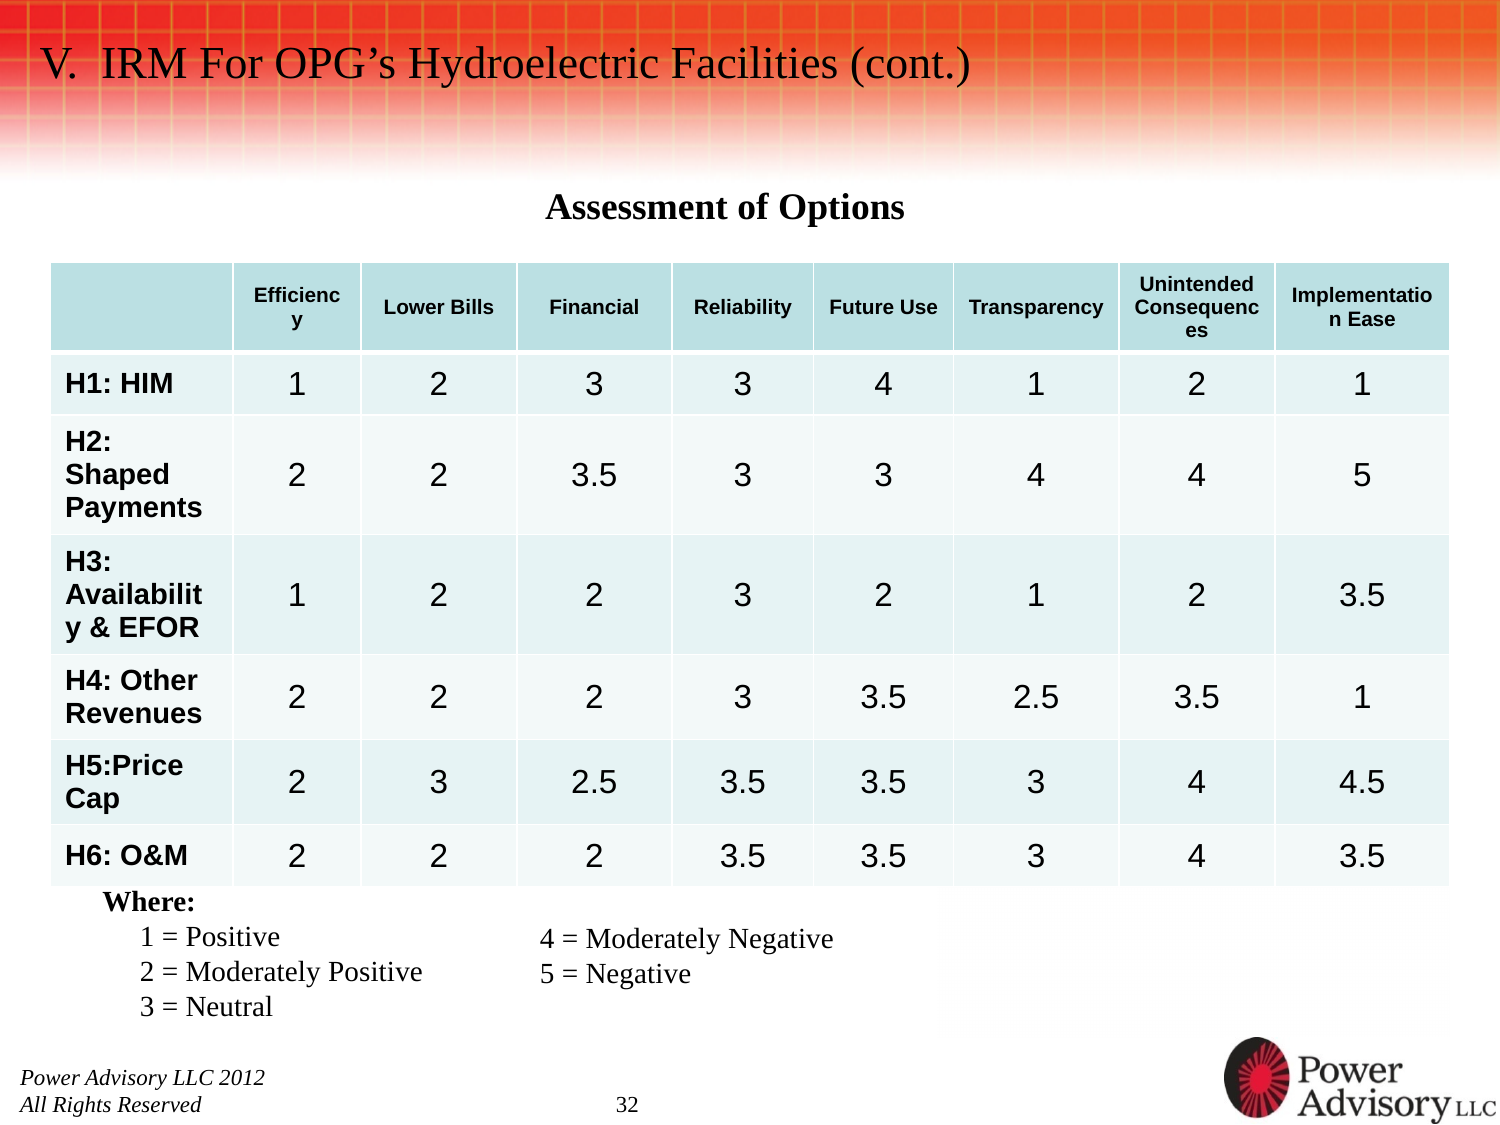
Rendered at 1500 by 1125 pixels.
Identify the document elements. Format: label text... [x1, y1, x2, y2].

table_cell 3 [673, 355, 813, 414]
table_cell H3: Availability & EFOR [51, 535, 232, 654]
table_cell 2 [234, 825, 360, 874]
table_cell 2 [234, 740, 360, 824]
table_cell 2 [1120, 535, 1274, 654]
table_cell 1 [954, 355, 1118, 414]
table_cell H4: Other Revenues [51, 655, 232, 739]
table_cell 4 [814, 355, 953, 414]
text_box Where: 1 = Positive 2 = Moderately Positive 3 = Neutral [87, 874, 763, 1030]
table_cell 2 [362, 416, 516, 534]
table_cell 3.5 [814, 825, 953, 886]
table_cell 5 [1276, 416, 1449, 534]
table_header Transparency [954, 263, 1118, 350]
table_cell 3.5 [673, 825, 813, 886]
table_cell H1: HIM [51, 355, 232, 414]
table_cell 4 [1120, 740, 1274, 824]
table_header Efficiency [234, 263, 360, 350]
table_cell 1 [234, 355, 360, 414]
table_cell 3 [673, 416, 813, 534]
table_cell 3 [362, 740, 516, 824]
table_header Lower Bills [362, 263, 516, 350]
table_cell H6: O&M [51, 825, 232, 886]
table_cell 3 [518, 355, 671, 414]
table_cell 2 [1120, 355, 1274, 414]
text_box Power Advisory LLC 2012 All Rights Reserved [5, 1054, 281, 1125]
table_header Financial [518, 263, 671, 350]
table_cell 3 [954, 740, 1118, 824]
table_cell 3.5 [673, 740, 813, 824]
text_box 4 = Moderately Negative 5 = Negative [487, 912, 1025, 998]
table_cell 2 [518, 655, 671, 739]
table_header Implementation Ease [1276, 263, 1449, 350]
table_cell 2 [362, 355, 516, 414]
table_cell 3.5 [1276, 535, 1449, 654]
table_cell 3 [673, 655, 813, 739]
table_header Reliability [673, 263, 813, 350]
table_cell 2.5 [518, 740, 671, 824]
table_cell 4 [1120, 825, 1274, 886]
table_cell 3 [673, 535, 813, 654]
table_cell 2 [234, 655, 360, 739]
table_cell 2 [518, 825, 671, 874]
table_cell 3.5 [1276, 825, 1449, 886]
table_cell 3.5 [814, 655, 953, 739]
table_cell 3.5 [1120, 655, 1274, 739]
text_box 31 [601, 1082, 727, 1125]
table_cell 2 [362, 655, 516, 739]
table_cell 3 [954, 825, 1118, 886]
table_cell 4 [954, 416, 1118, 534]
table_header Future Use [814, 263, 953, 350]
table_cell 3.5 [814, 740, 953, 824]
table_cell 3 [814, 416, 953, 534]
picture [1224, 1037, 1496, 1124]
table_cell 2 [234, 416, 360, 534]
table_cell 2 [518, 535, 671, 654]
table_cell 1 [954, 535, 1118, 654]
table_cell H5:Price Cap [51, 740, 232, 824]
table_cell 1 [1276, 355, 1449, 414]
text_box Assessment of Options [24, 221, 1425, 315]
table_header Unintended Consequences [1120, 263, 1274, 350]
table_cell 2.5 [954, 655, 1118, 739]
table_cell 3.5 [518, 416, 671, 534]
table_cell 4.5 [1276, 740, 1449, 824]
table_cell 1 [1276, 655, 1449, 739]
table_cell 2 [362, 535, 516, 654]
table_cell 2 [362, 825, 516, 874]
picture [0, 0, 1500, 213]
table_cell 1 [234, 535, 360, 654]
table_cell 2 [814, 535, 953, 654]
table_cell H2: Shaped Payments [51, 416, 232, 534]
table_cell 4 [1120, 416, 1274, 534]
table_header [51, 263, 232, 350]
